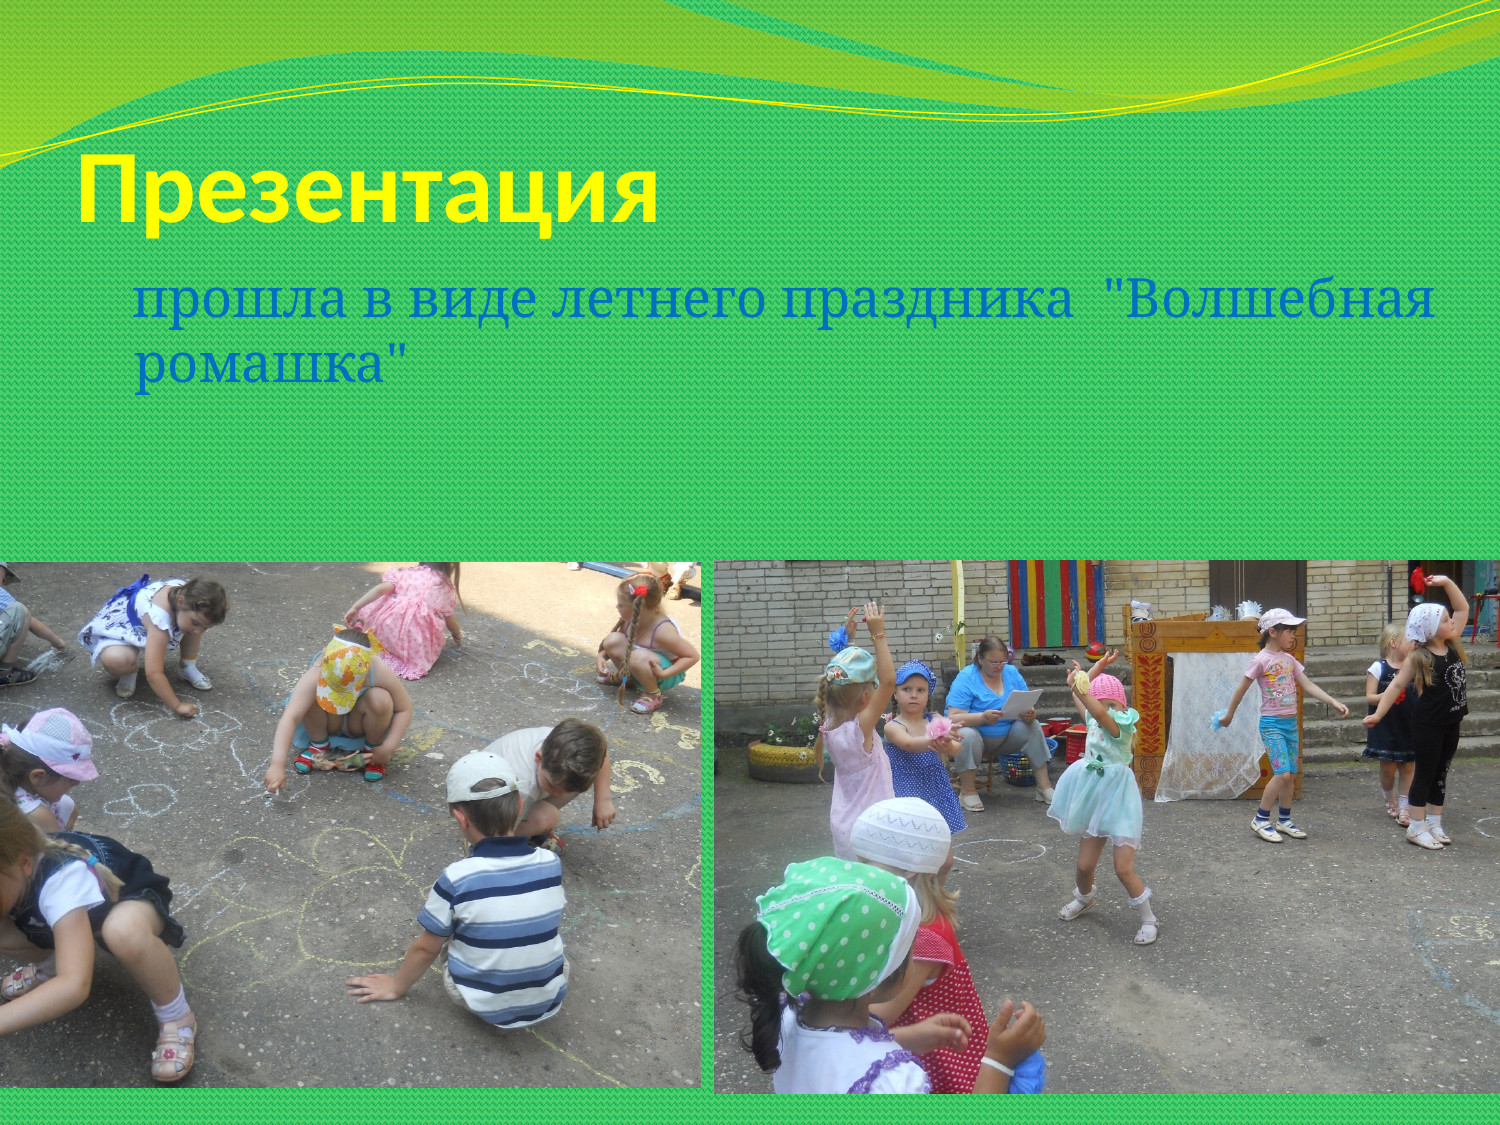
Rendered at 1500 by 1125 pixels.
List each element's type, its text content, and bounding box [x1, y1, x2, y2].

title Презентация [74, 54, 1426, 244]
picture [714, 560, 1500, 1094]
list прошла в виде летнего праздника "Волшебная ромашка" [74, 255, 1460, 445]
picture [0, 562, 701, 1089]
